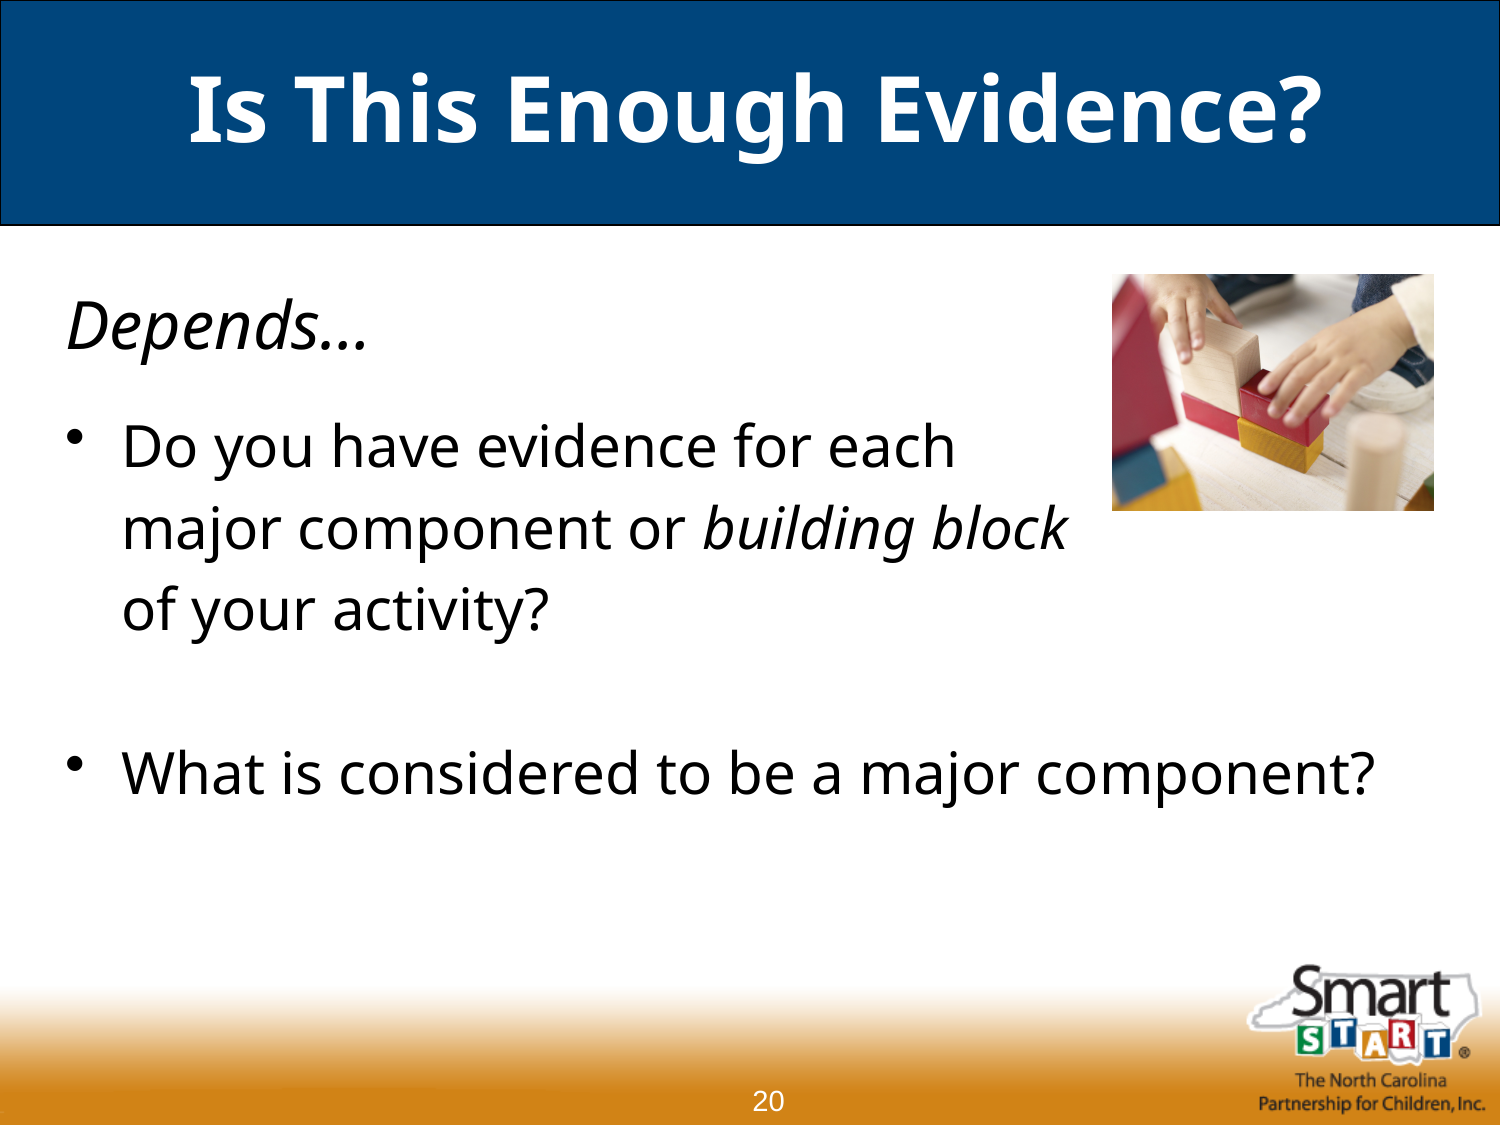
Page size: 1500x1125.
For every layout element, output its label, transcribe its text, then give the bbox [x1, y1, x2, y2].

title Is This Enough Evidence? [62, 12, 1451, 201]
picture [1112, 274, 1435, 512]
slide_number 20 [687, 1074, 801, 1113]
picture [0, 932, 1500, 1125]
list Depends… Do you have evidence for each major component or building block of your activity? What is considered to be a major component? [49, 274, 1438, 1001]
